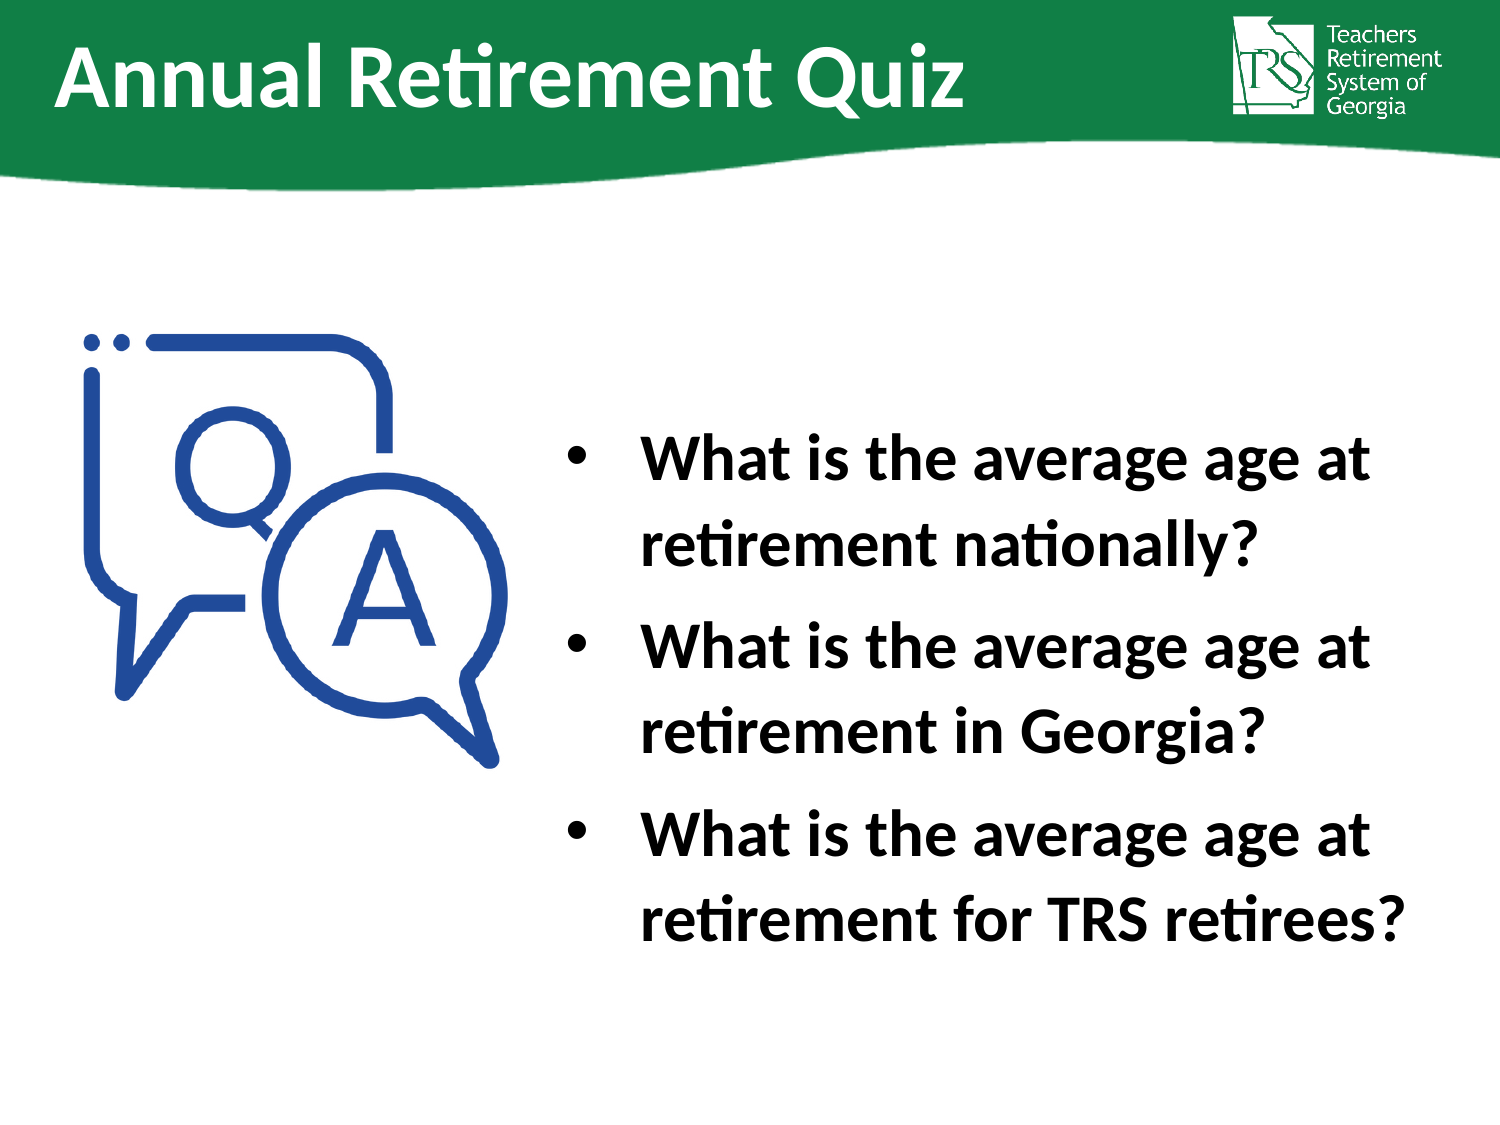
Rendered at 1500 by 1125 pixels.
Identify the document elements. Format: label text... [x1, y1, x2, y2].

text_box What is the average age at retirement nationally? What is the average age at retirement in Georgia? What is the average age at retirement for TRS retirees? [550, 401, 1429, 963]
title Annual Retirement Quiz [39, 0, 1334, 187]
picture [0, 0, 1500, 209]
picture [39, 295, 551, 807]
